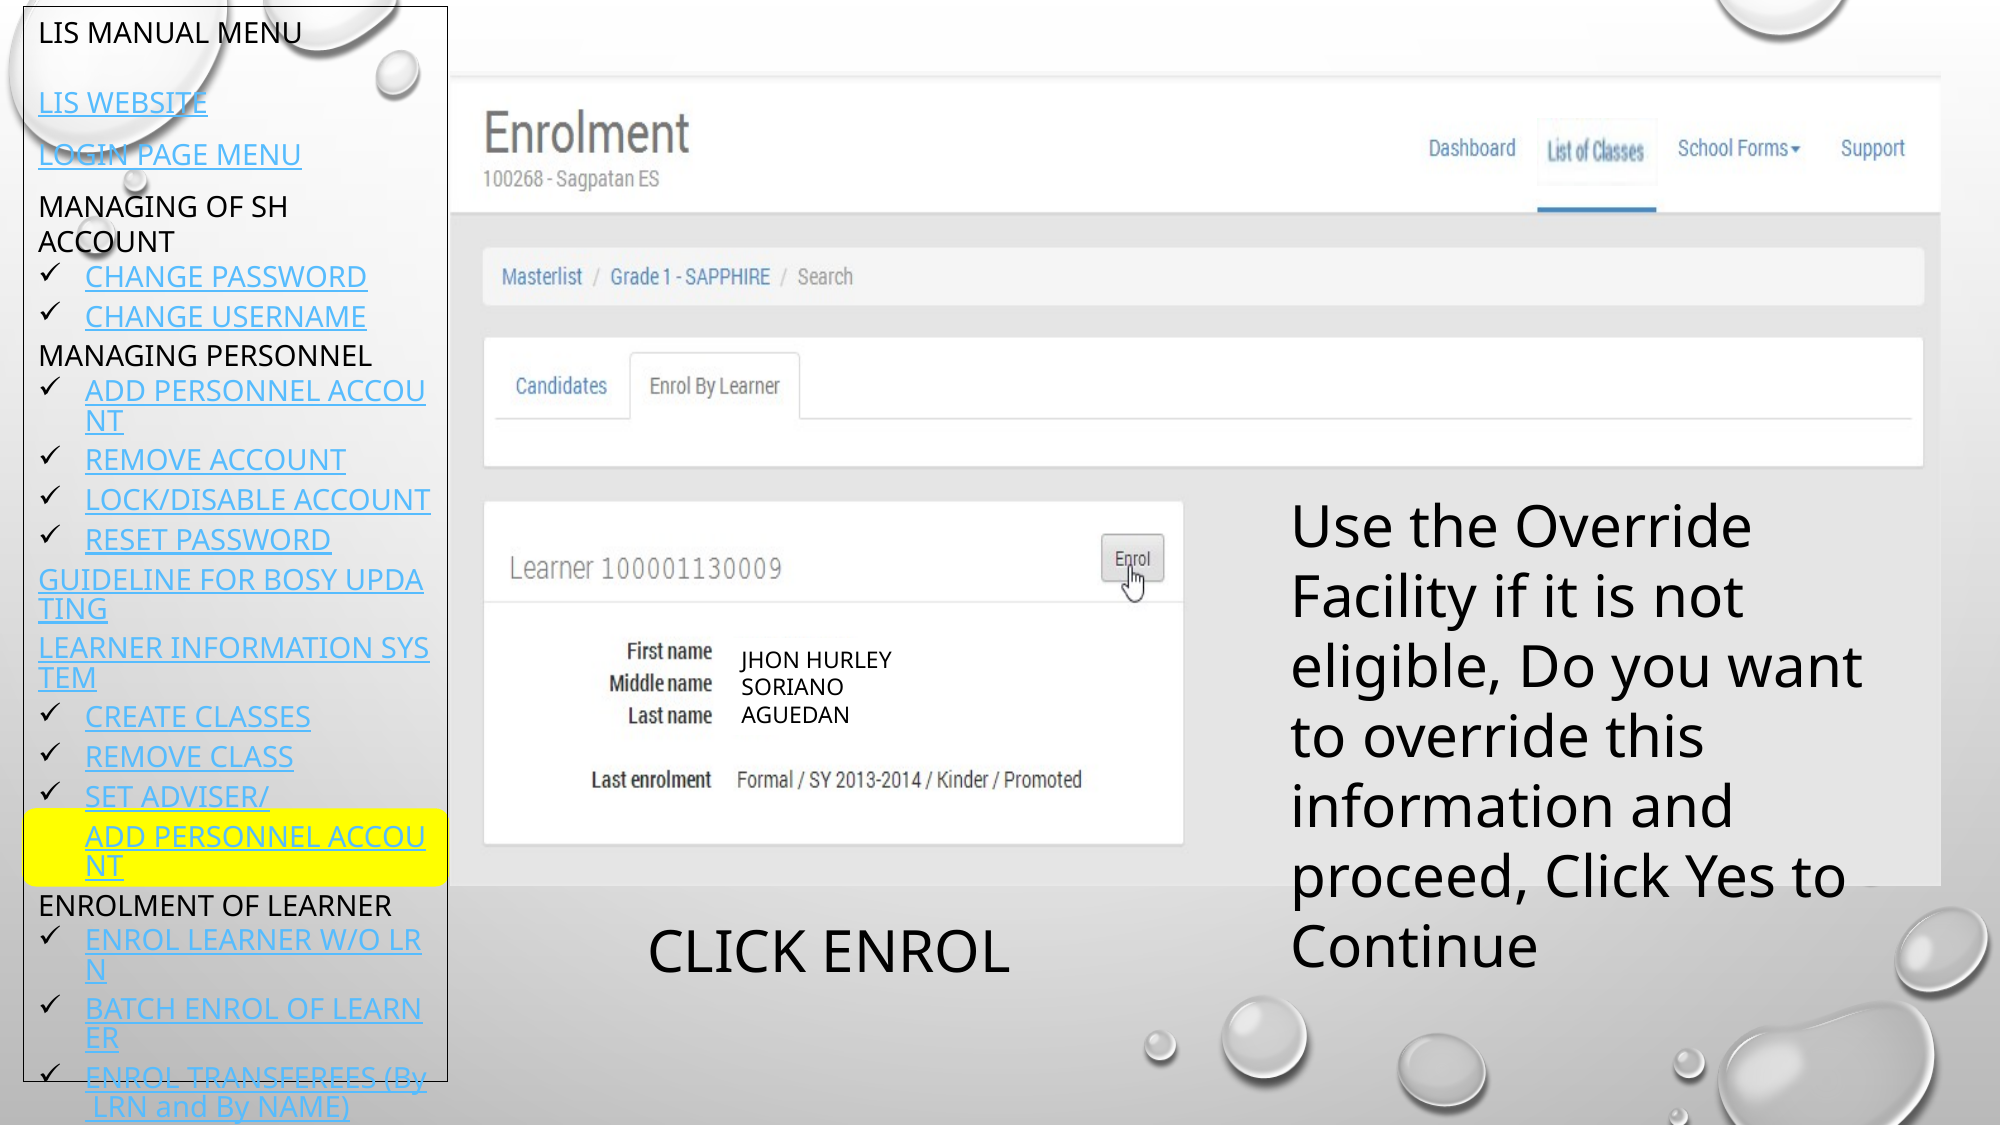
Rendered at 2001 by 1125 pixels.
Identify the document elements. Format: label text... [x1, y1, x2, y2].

picture [0, 0, 2000, 1125]
text_box Use the Override Facility if it is not eligible, Do you want to override this information and proceed, Click Yes to Continue [1276, 895, 1883, 987]
text_box CLICK ENROL [632, 906, 1851, 992]
text_box LIS MANUAL MENU LIS WEBSITE LOGIN PAGE MENU MANAGING OF SH ACCOUNT CHANGE PASSWORD CHANGE USERNAME MANAGING PERSONNEL ADD PERSONNEL ACCOUNT REMOVE ACCOUNT LOCK/DISABLE ACCOUNT RESET PASSWORD GUIDELINE FOR BOSY UPDATING LEARNER INFORMATION SYSTEM CREATE CLASSES REMOVE CLASS SET ADVISER/ADD PERSONNEL ACCOUNT ENROLMENT OF LEARNER ENROL LEARNER W/O LRN BATCH ENROL OF LEARNER ENROL TRANSFEREES (By LRN and By NAME) PROFILE OF LEARNER UPDATING OF PROFILE/UN-ENROL SCHOOL FORMS [23, 6, 448, 1082]
